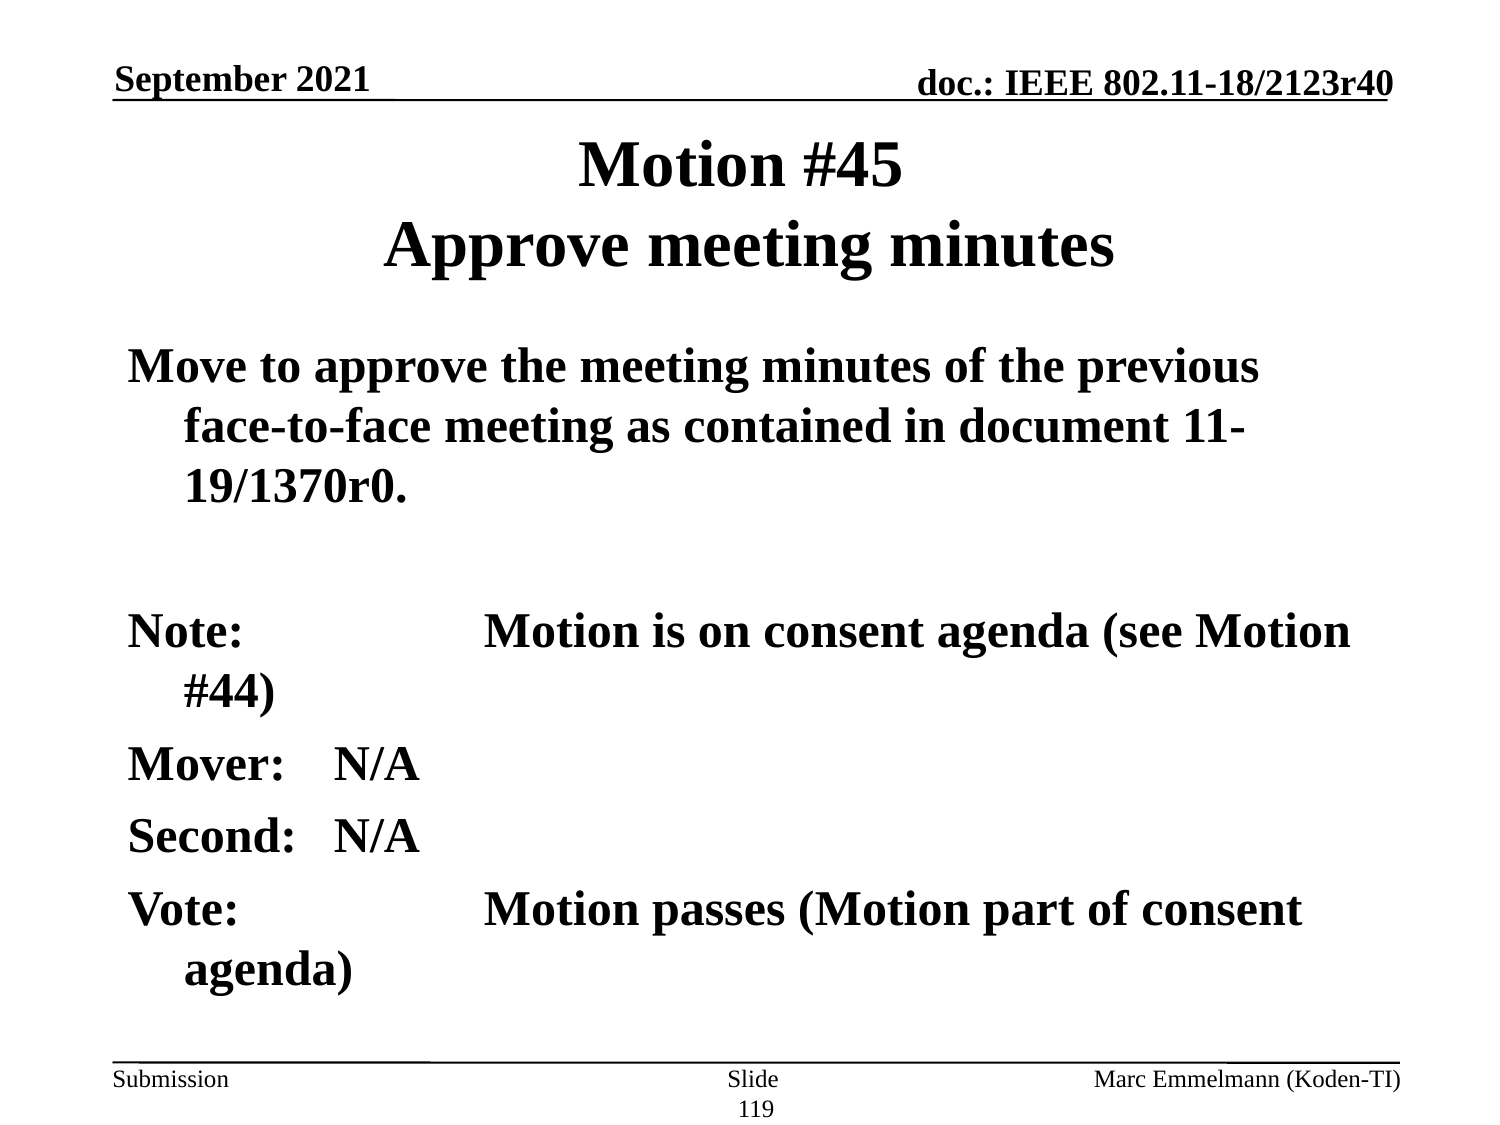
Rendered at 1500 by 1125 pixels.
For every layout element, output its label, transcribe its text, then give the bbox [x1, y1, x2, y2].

list Move to approve the meeting minutes of the previous face-to-face meeting as contained in document 11-19/1370r0. Note: Motion is on consent agenda (see Motion #44) Mover: N/A Second: N/A Vote: Motion passes (Motion part of consent agenda) [112, 324, 1388, 1000]
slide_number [114, 54, 423, 100]
title Motion #45 Approve meeting minutes [112, 112, 1388, 288]
footer Marc Emmelmann (Koden-TI) [878, 1061, 1402, 1093]
slide_number Slide 119 [712, 1061, 800, 1123]
